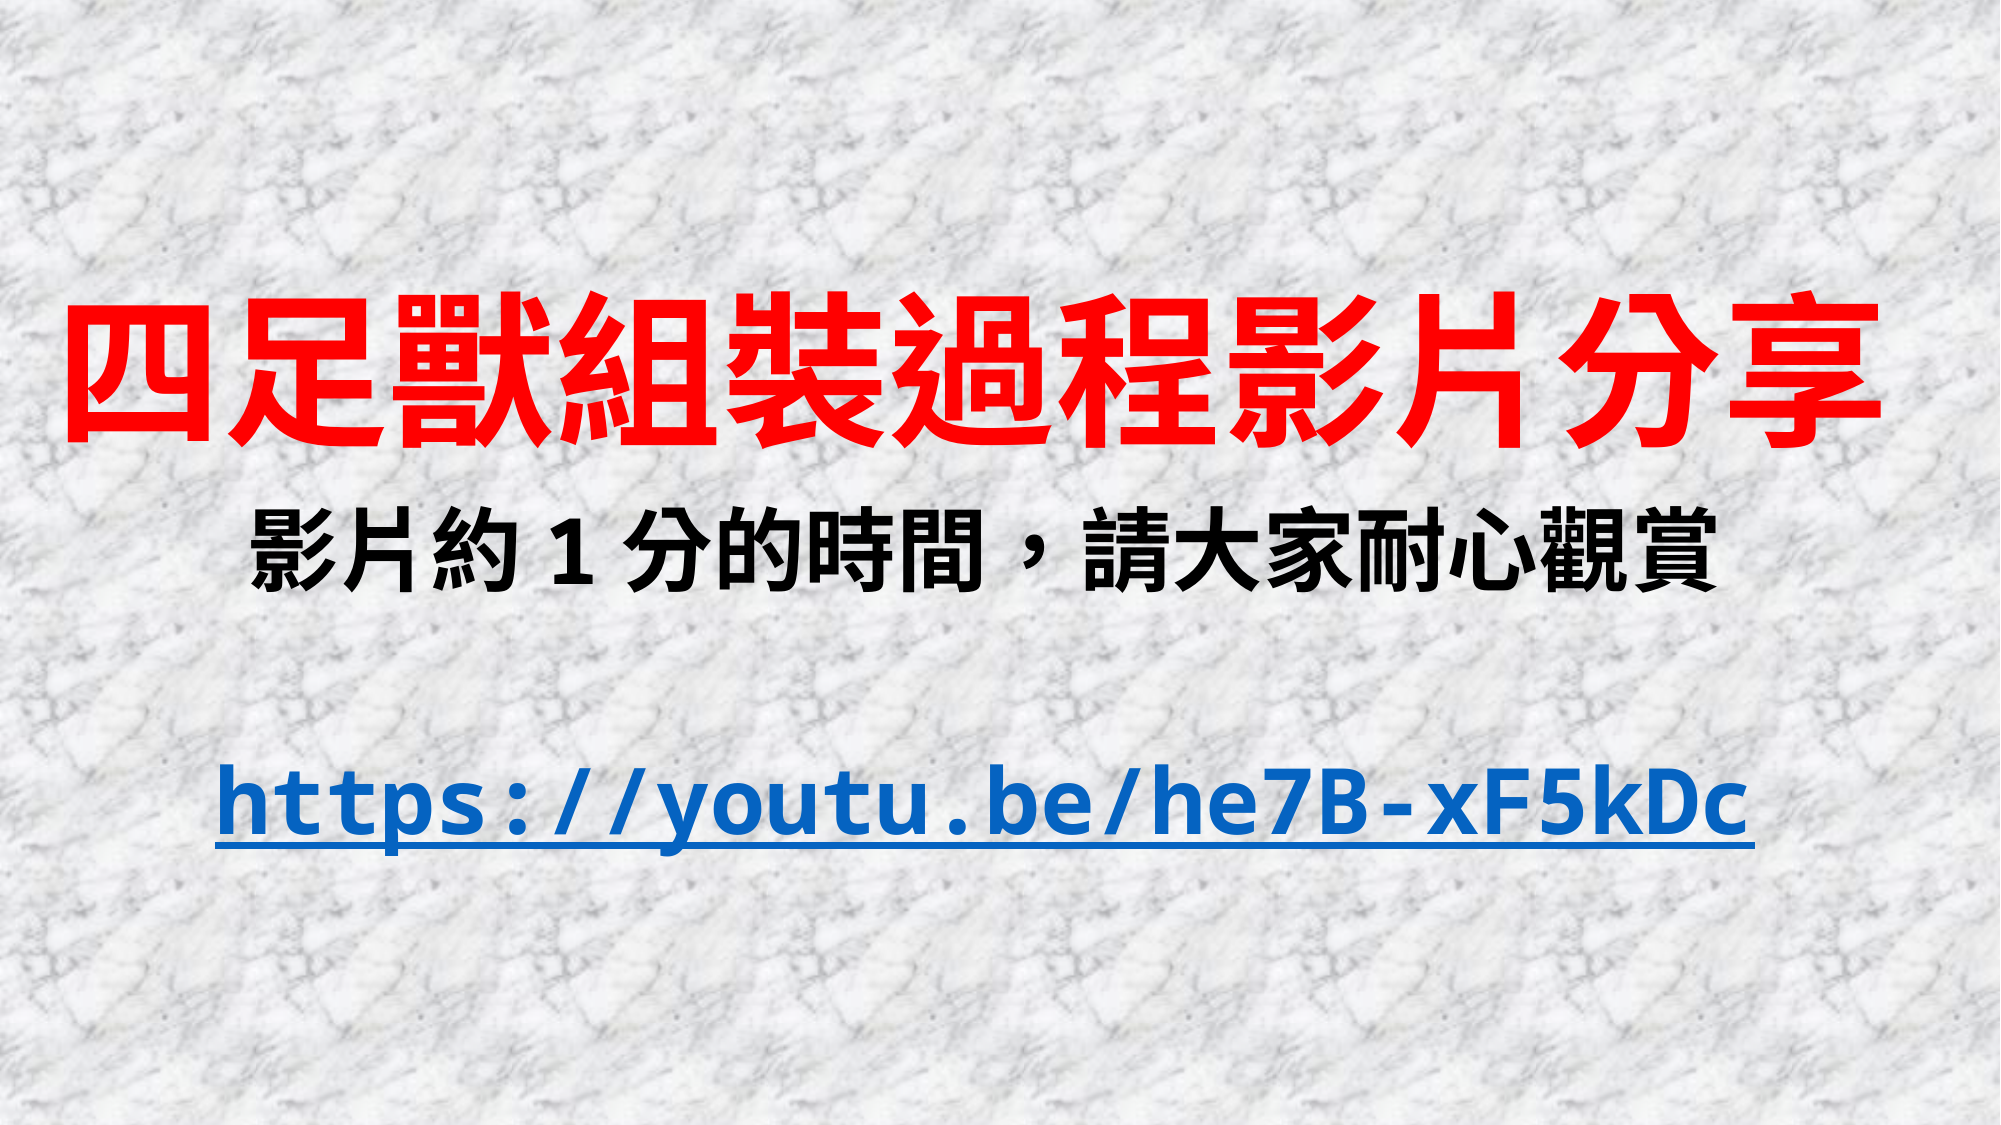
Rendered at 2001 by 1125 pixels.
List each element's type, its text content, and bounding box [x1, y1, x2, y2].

title 四足獸組裝過程影片分享 [40, 262, 1960, 498]
list 影片約1分的時間，請大家耐心觀賞 https://youtu.be/he7B-xF5kDc [106, 497, 1865, 918]
